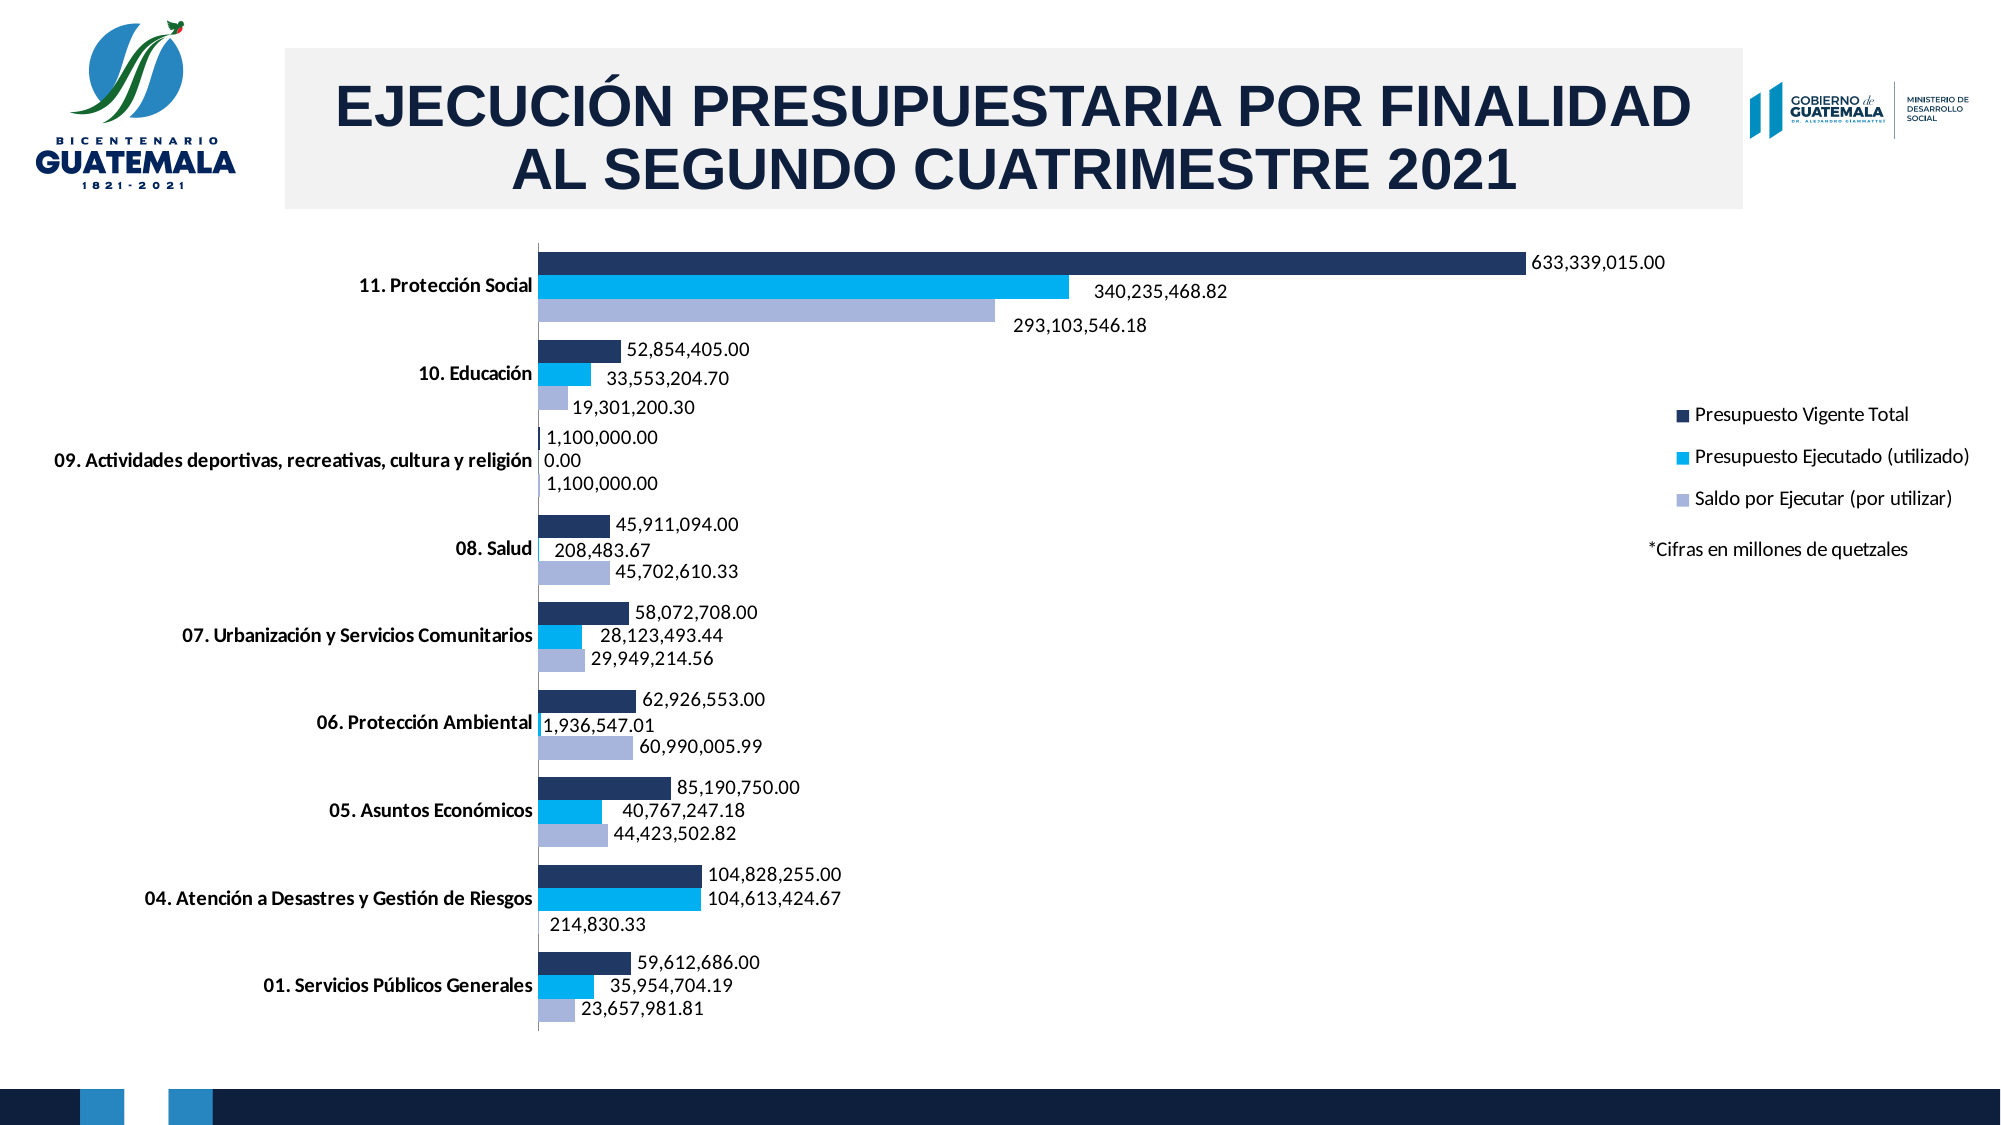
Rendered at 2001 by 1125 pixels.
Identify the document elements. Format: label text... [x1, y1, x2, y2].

chart [11, 209, 1981, 1088]
picture [0, 0, 2001, 1125]
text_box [1743, 11, 1987, 209]
title EJECUCIÓN PRESUPUESTARIA POR FINALIDAD AL SEGUNDO CUATRIMESTRE 2021 [293, 94, 1736, 185]
